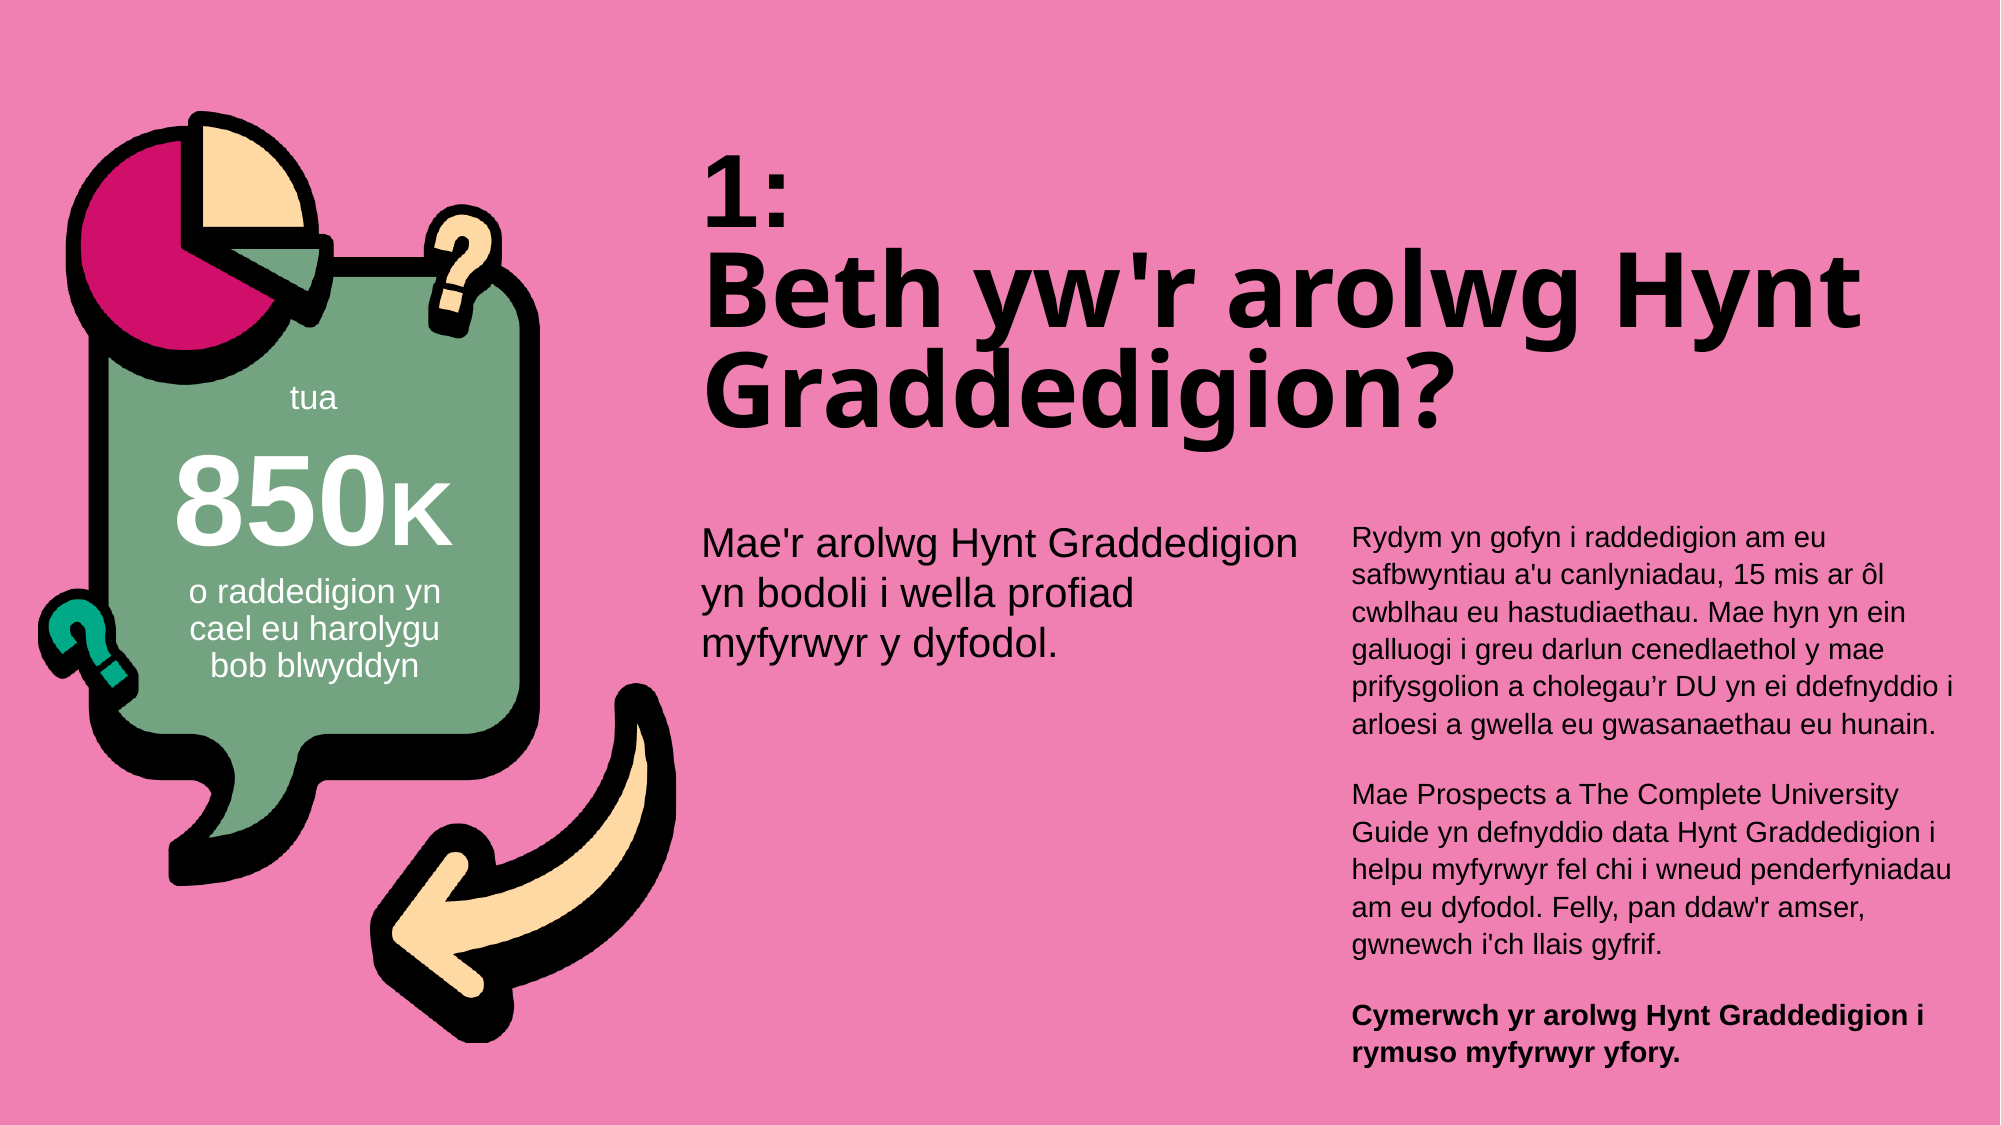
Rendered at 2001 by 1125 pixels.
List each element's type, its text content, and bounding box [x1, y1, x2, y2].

text_box 850K [138, 416, 490, 562]
list Mae'r arolwg Hynt Graddedigion yn bodoli i wella profiad myfyrwyr y dyfodol. [701, 515, 1305, 1079]
text_box o raddedigion yn cael eu harolygu bob blwyddyn [157, 573, 473, 684]
list Rydym yn gofyn i raddedigion am eu safbwyntiau a'u canlyniadau, 15 mis ar ôl cwblhau eu hastudiaethau. Mae hyn yn ein galluogi i greu darlun cenedlaethol y mae prifysgolion a cholegau’r DU yn ei ddefnyddio i arloesi a gwella eu gwasanaethau eu hunain. Mae Prospects a The Complete University Guide yn defnyddio data Hynt Graddedigion i helpu myfyrwyr fel chi i wneud penderfyniadau am eu dyfodol. Felly, pan ddaw'r amser, gwnewch i'ch llais gyfrif. Cymerwch yr arolwg Hynt Graddedigion i rymuso myfyrwyr yfory. [1351, 515, 1955, 1079]
text_box tua [246, 375, 381, 416]
title 1: Beth yw'r arolwg Hynt Graddedigion? [701, 147, 1948, 477]
